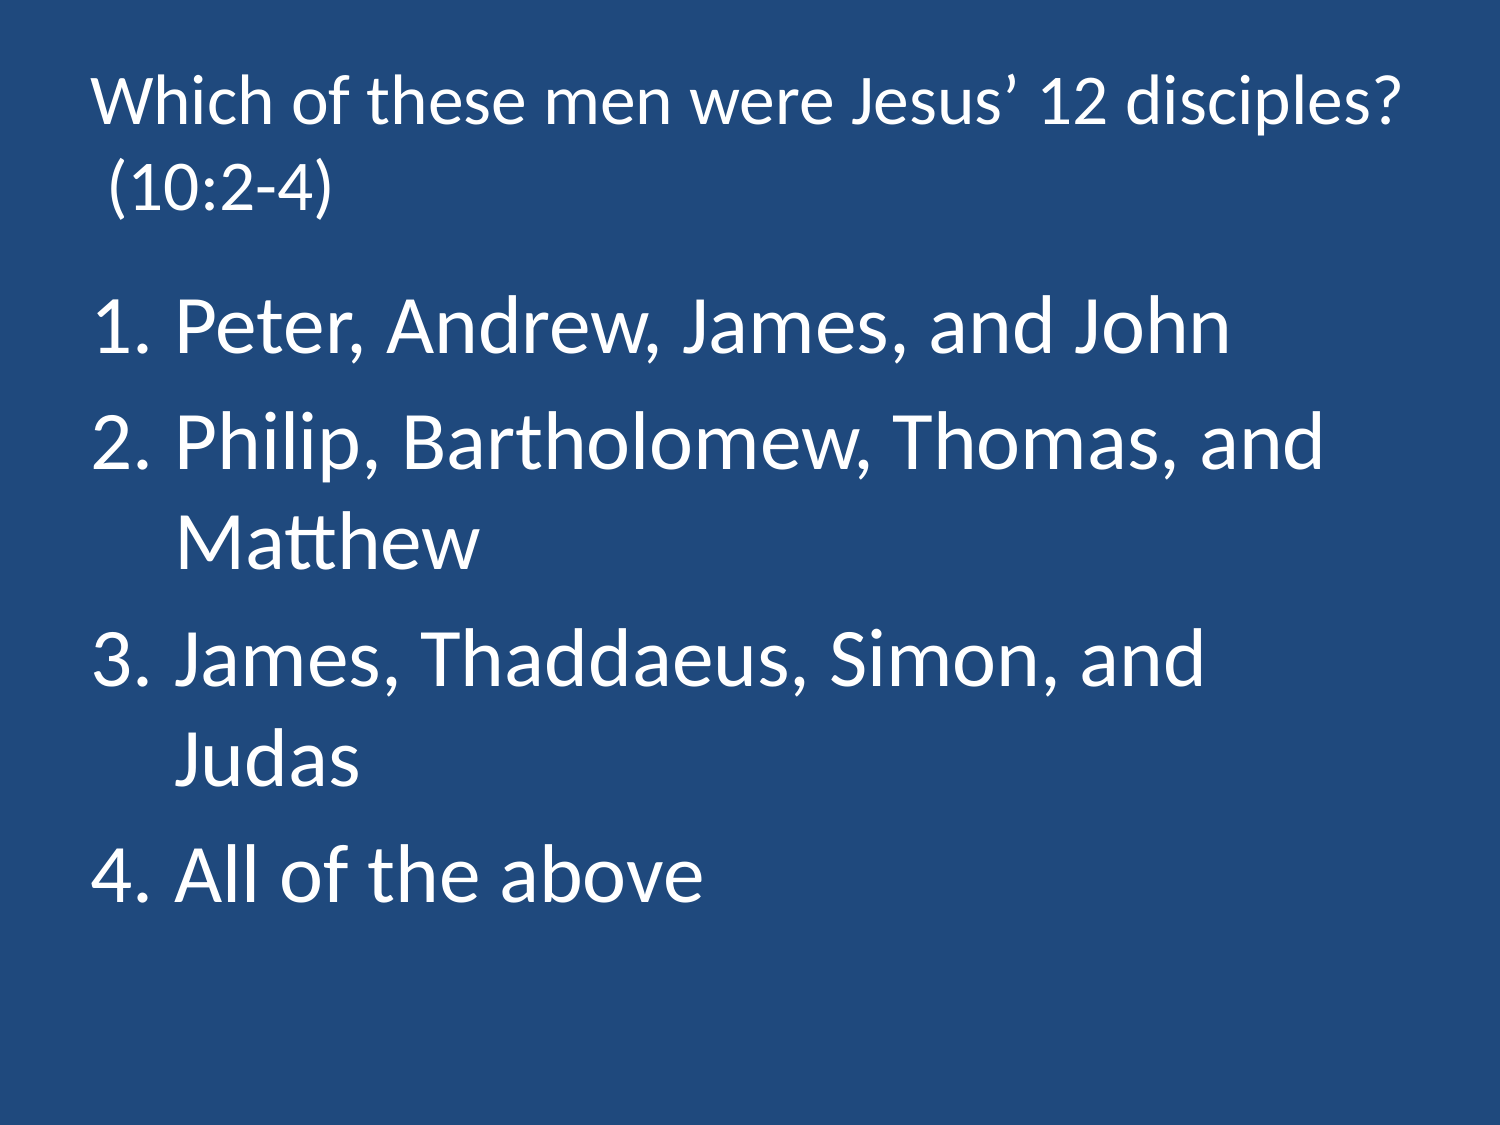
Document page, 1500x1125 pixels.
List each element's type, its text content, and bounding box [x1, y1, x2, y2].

title Which of these men were Jesus’ 12 disciples? (10:2-4) [75, 45, 1425, 233]
list Peter, Andrew, James, and John Philip, Bartholomew, Thomas, and Matthew James, Thaddaeus, Simon, and Judas All of the above [75, 262, 1425, 1005]
